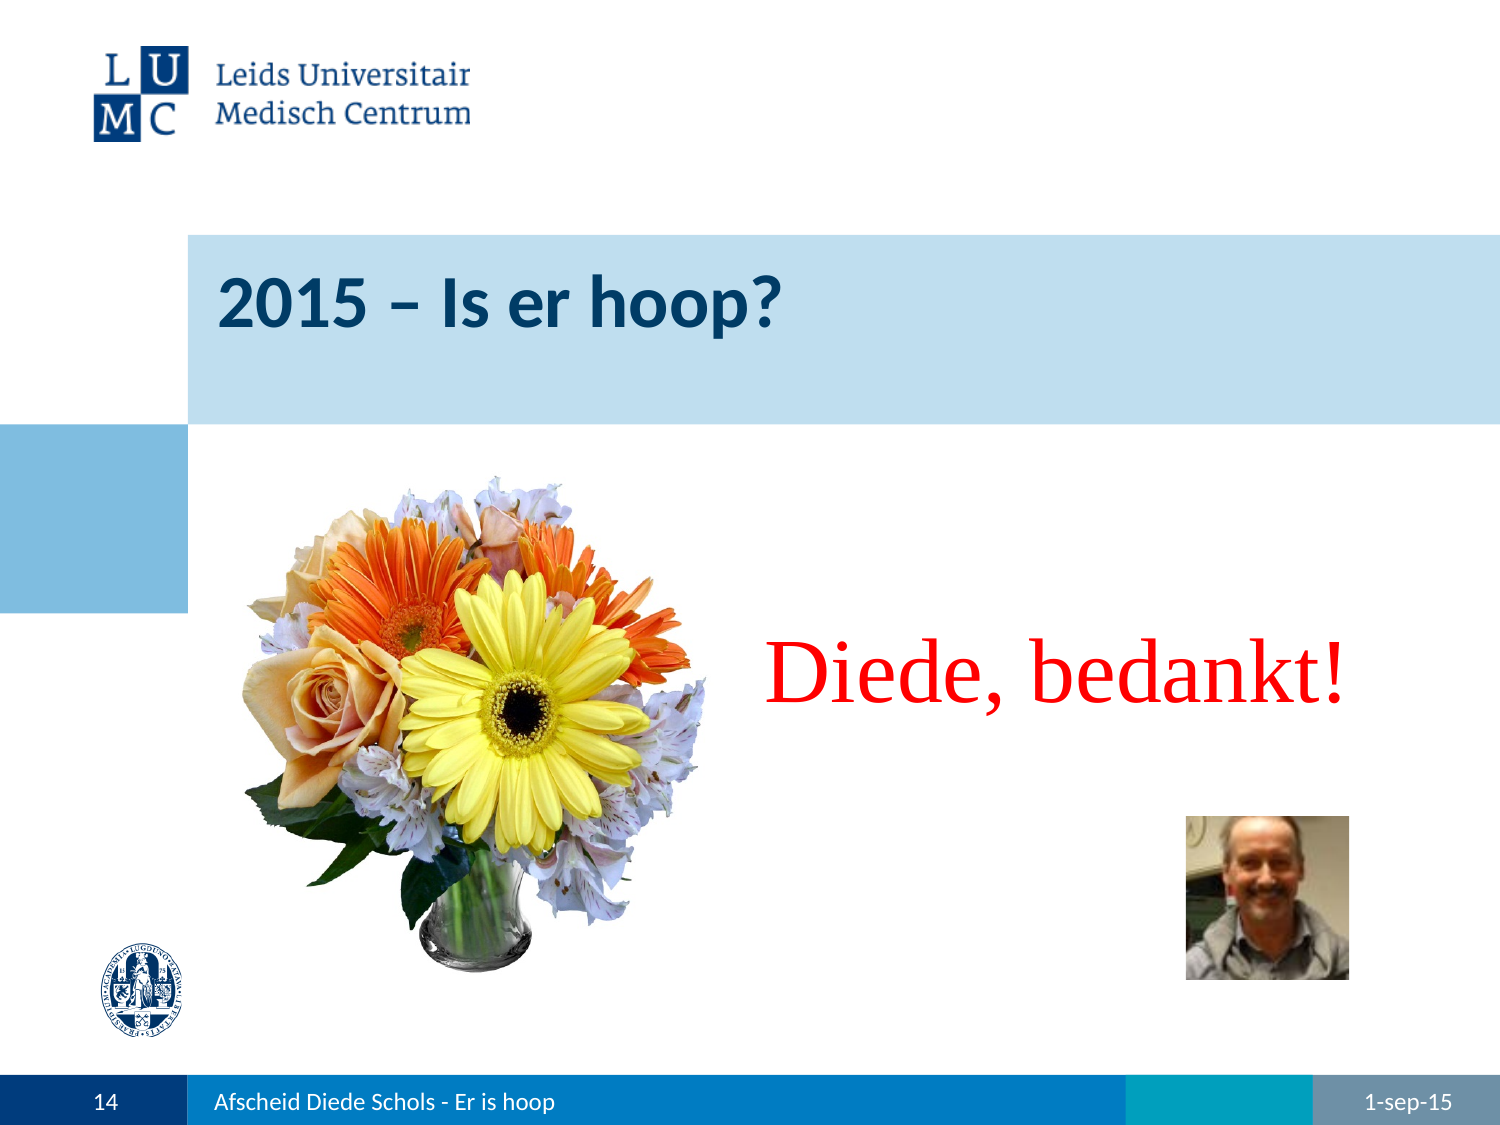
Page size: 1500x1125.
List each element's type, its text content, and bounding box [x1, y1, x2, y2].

picture [206, 442, 751, 981]
slide_number 1-sep-15 [1041, 1074, 1454, 1125]
slide_number 14 [92, 1074, 182, 1125]
footer Afscheid Diede Schols - Er is hoop [214, 1074, 987, 1125]
picture [1185, 816, 1350, 980]
text_box Diede, bedankt! [755, 603, 1390, 729]
list 2015 – Is er hoop? [217, 234, 1452, 424]
